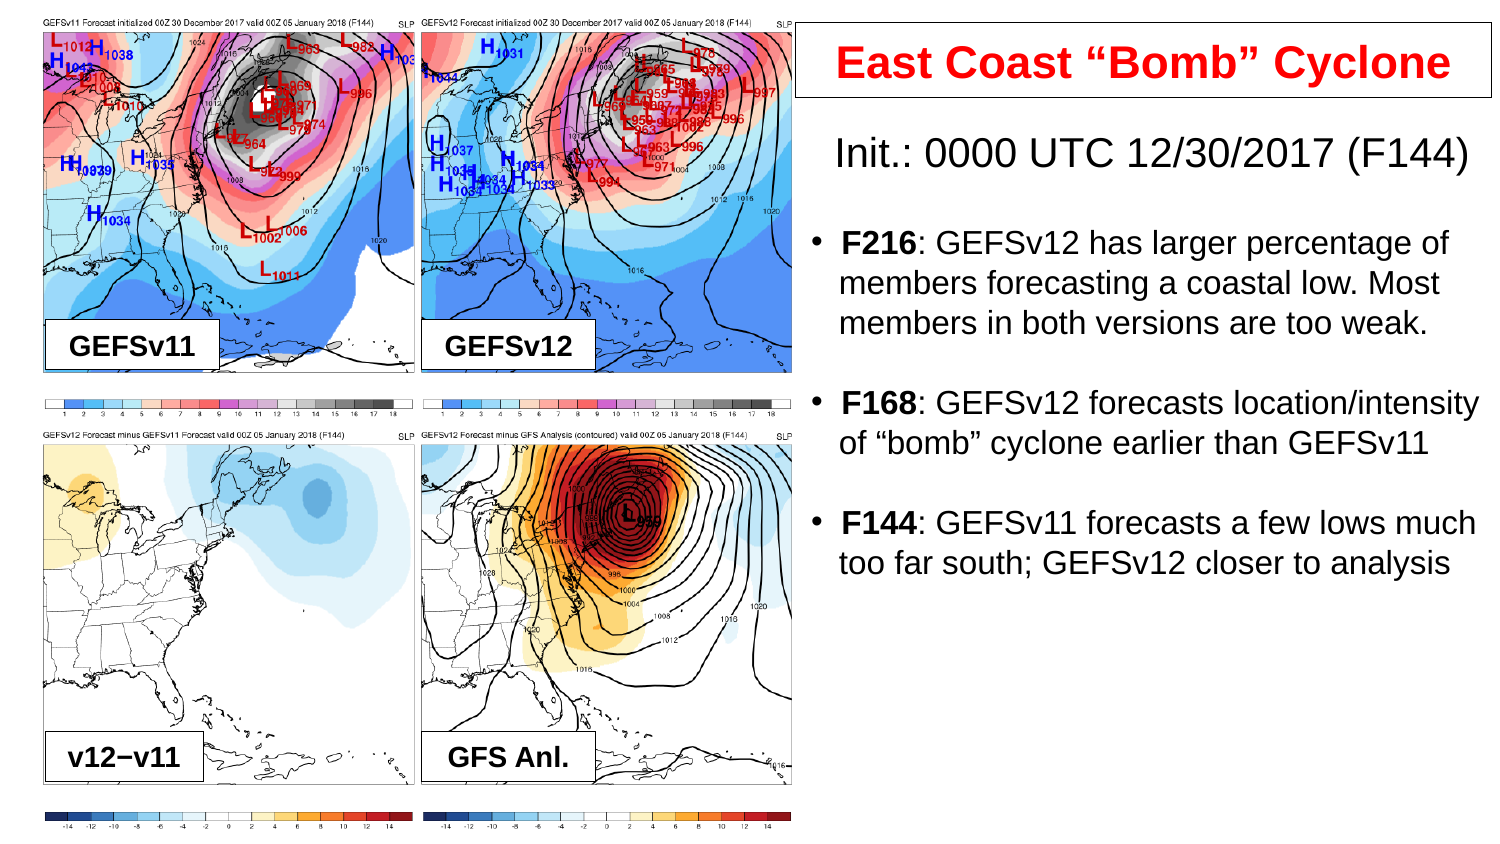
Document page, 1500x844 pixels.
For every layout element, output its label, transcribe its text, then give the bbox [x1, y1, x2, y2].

picture [41, 19, 792, 829]
text_box East Coast “Bomb” Cyclone [795, 22, 1492, 98]
text_box F216: GEFSv12 has larger percentage of members forecasting a coastal low. Most members in both versions are too weak. F168: GEFSv12 forecasts location/intensity of “bomb” cyclone earlier than GEFSv11 F144: GEFSv11 forecasts a few lows much too far south; GEFSv12 closer to analysis [796, 211, 1500, 671]
text_box Init.: 0000 UTC 12/30/2017 (F144) [796, 115, 1500, 186]
